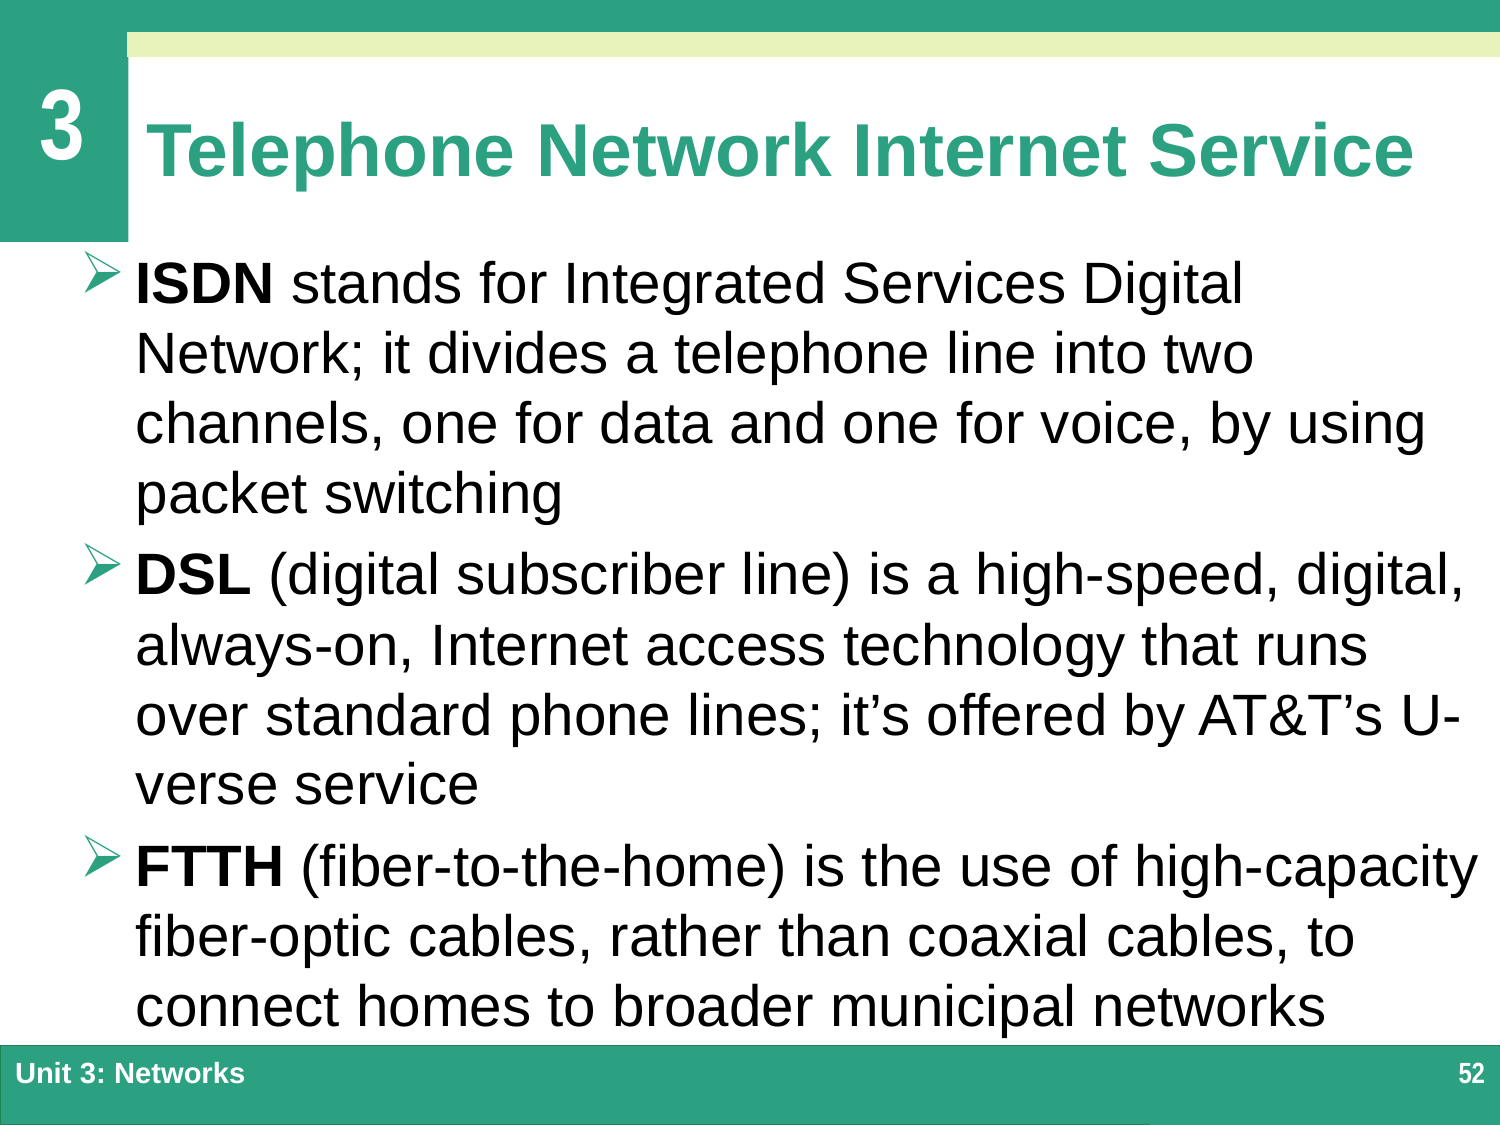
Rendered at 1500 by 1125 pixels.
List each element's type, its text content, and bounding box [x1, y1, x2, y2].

list ISDN stands for Integrated Services Digital Network; it divides a telephone line into two channels, one for data and one for voice, by using packet switching DSL (digital subscriber line) is a high-speed, digital, always-on, Internet access technology that runs over standard phone lines; it’s offered by AT&T’s U-verse service FTTH (fiber-to-the-home) is the use of high-capacity fiber-optic cables, rather than coaxial cables, to connect homes to broader municipal networks [64, 237, 1500, 1038]
title Telephone Network Internet Service [131, 60, 1500, 234]
footer Unit 3: Networks [0, 1046, 1149, 1125]
slide_number 52 [1149, 1046, 1500, 1125]
